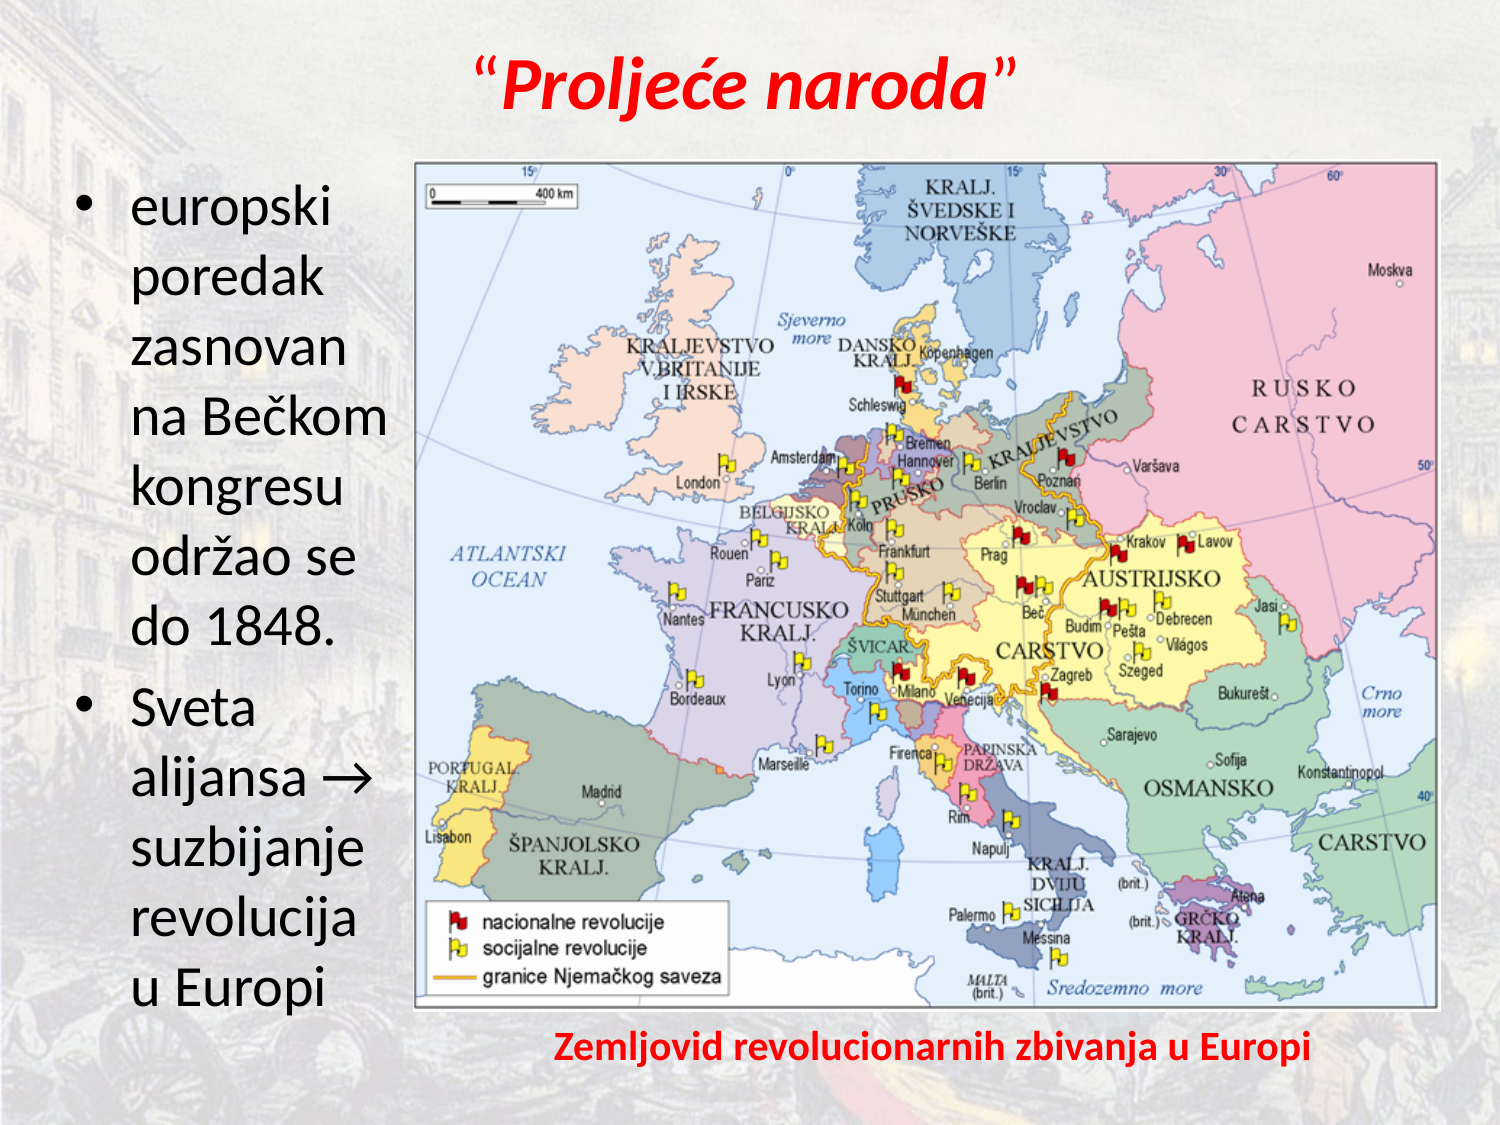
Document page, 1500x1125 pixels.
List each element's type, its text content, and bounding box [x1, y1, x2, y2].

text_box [412, 159, 1441, 1078]
picture [0, 0, 1500, 1125]
list europski poredak zasnovan na Bečkom kongresu održao se do 1848. Sveta alijansa → suzbijanje revolucija u Europi [59, 159, 410, 1069]
title “Proljeće naroda” [70, 23, 1421, 136]
